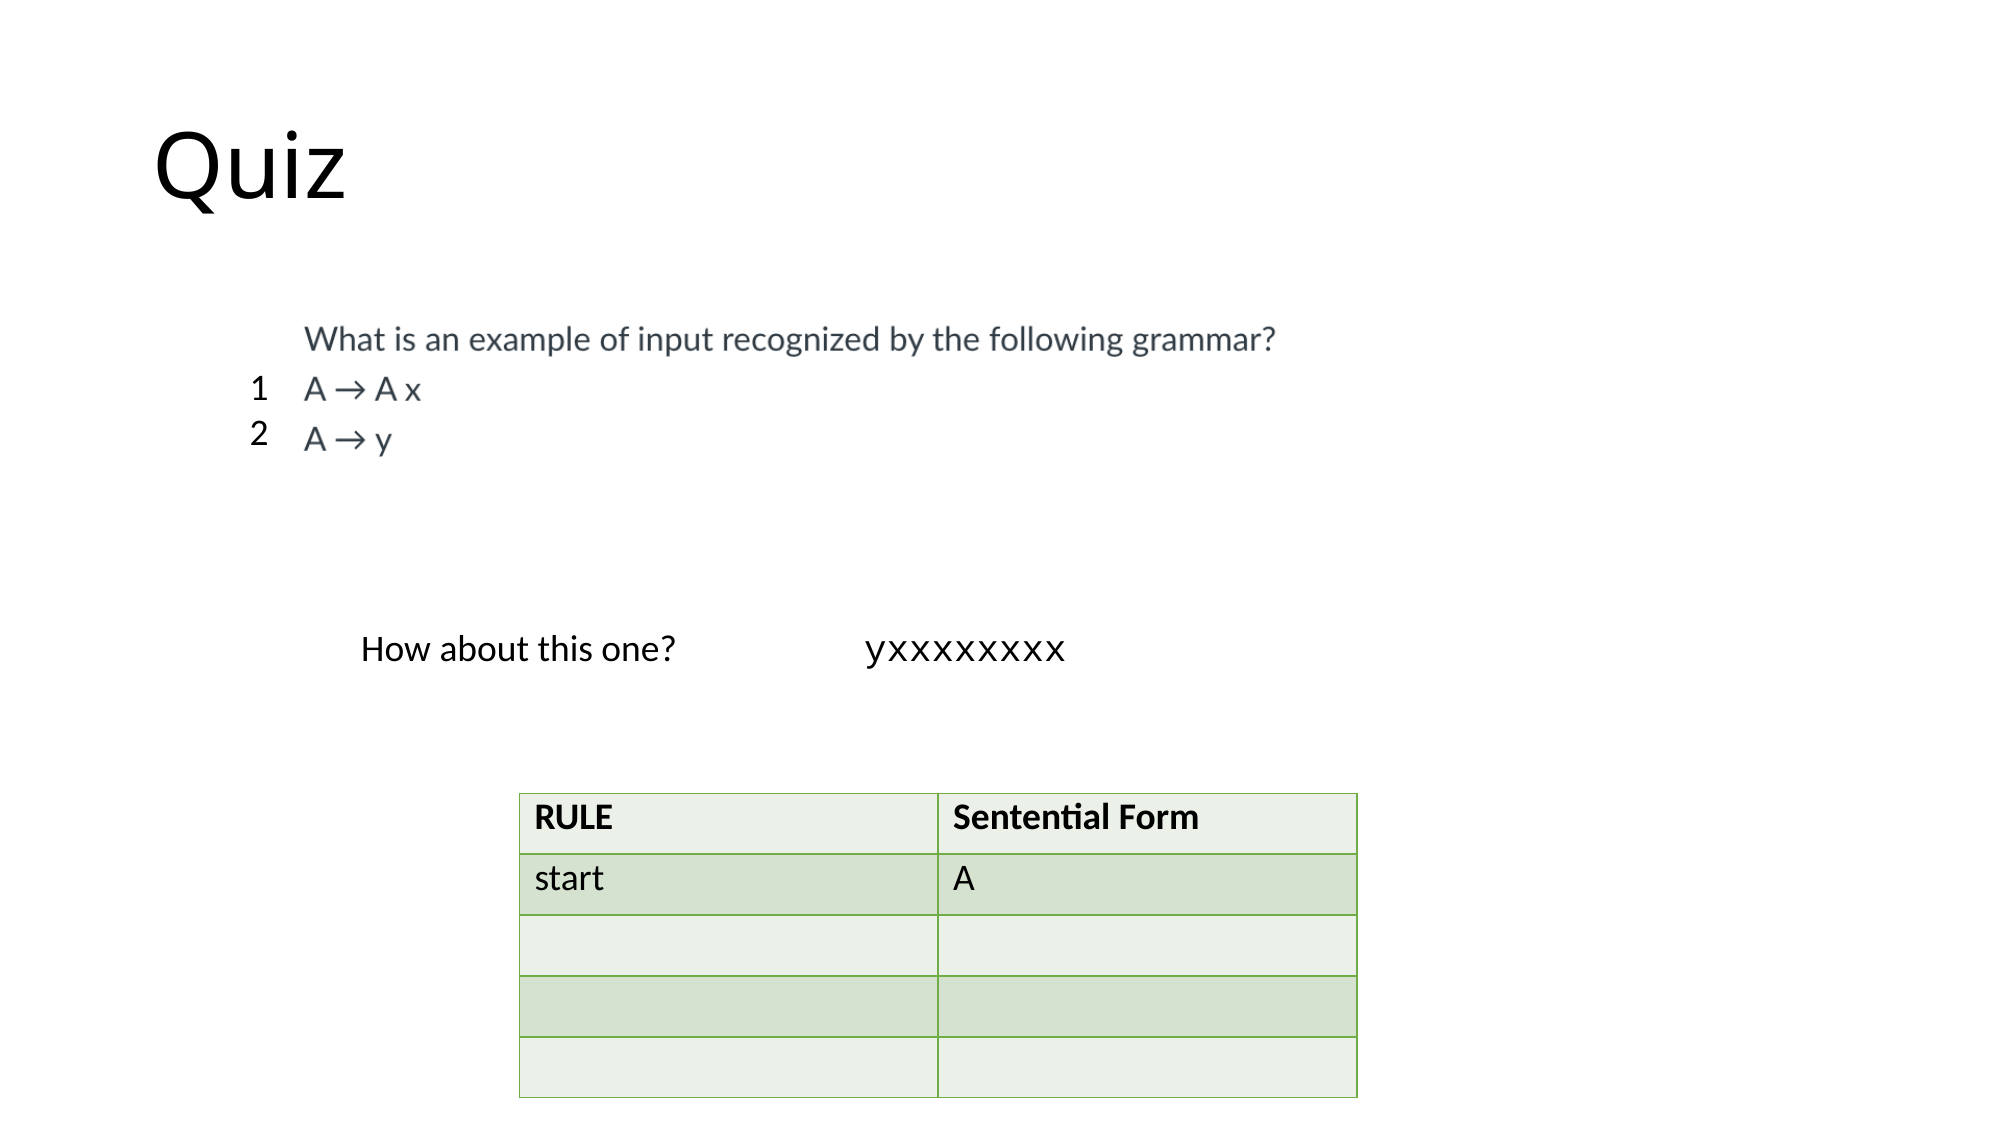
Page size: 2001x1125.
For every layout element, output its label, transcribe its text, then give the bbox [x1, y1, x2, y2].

table_cell [939, 916, 1356, 975]
picture [283, 259, 1786, 478]
text_box How about this one? [346, 617, 693, 677]
table_cell A [939, 855, 1356, 914]
table_header RULE [520, 794, 937, 853]
table_header Sentential Form [939, 794, 1356, 853]
text_box 1 2 [234, 355, 283, 461]
table_cell [520, 916, 937, 975]
table_cell start [520, 855, 937, 914]
table_cell [939, 977, 1356, 1036]
title Quiz [137, 59, 1863, 278]
table_cell [520, 1038, 937, 1097]
table_cell [939, 1038, 1356, 1097]
text_box yxxxxxxxx [849, 617, 1082, 677]
table_cell [520, 977, 937, 1036]
